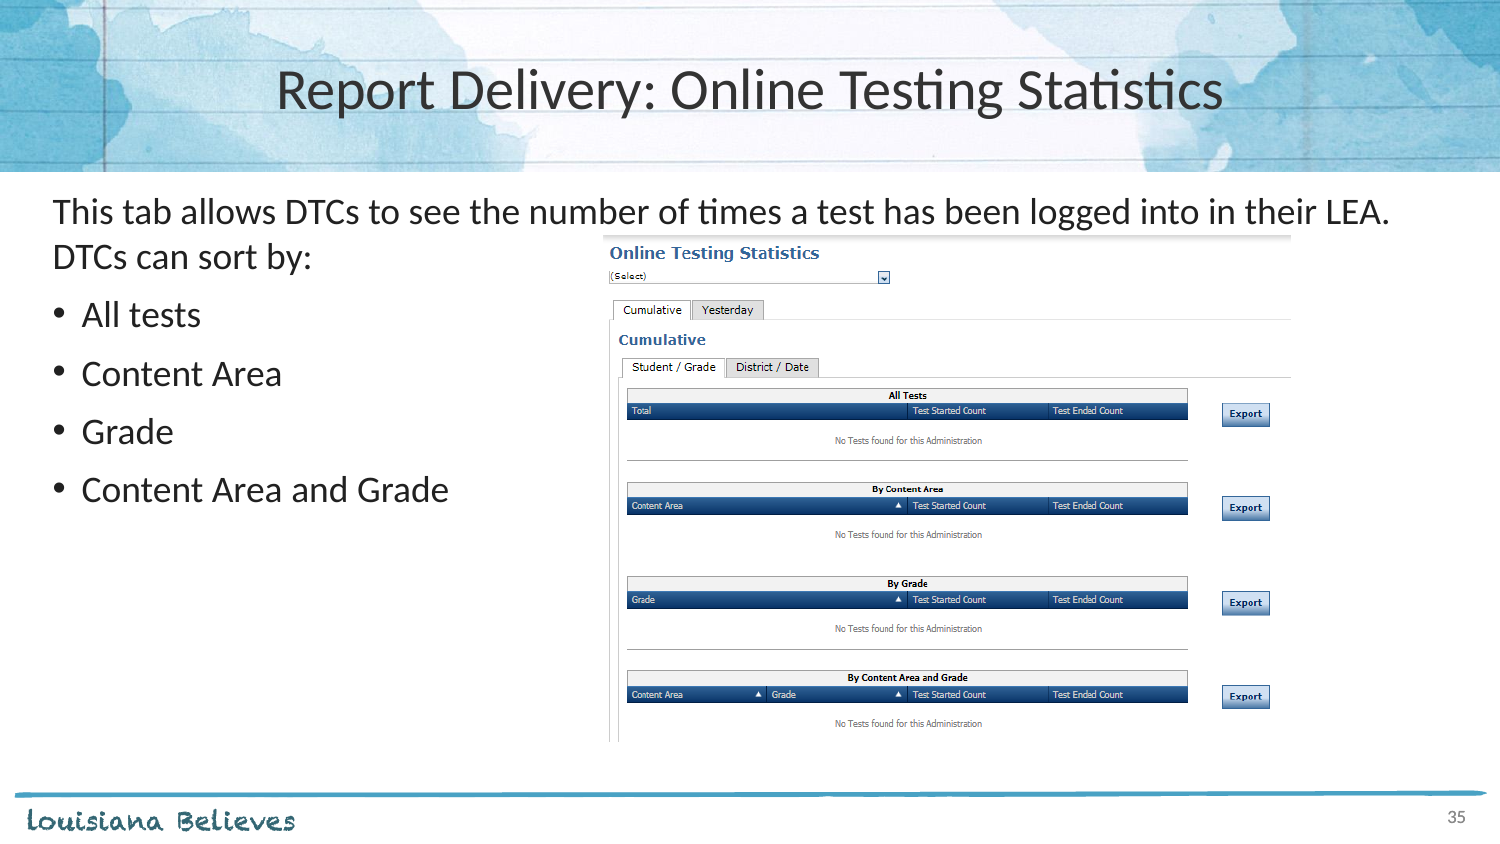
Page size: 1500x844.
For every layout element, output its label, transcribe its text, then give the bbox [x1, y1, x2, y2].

title Report Delivery: Online Testing Statistics [0, 0, 1500, 172]
picture [603, 235, 1291, 742]
list This tab allows DTCs to see the number of times a test has been logged into in their LEA. DTCs can sort by: All tests Content Area Grade Content Area and Grade Please note this is not an accurate list of how many tests or test sessions were taken. [0, 171, 1450, 754]
picture [0, 786, 1500, 844]
slide_number 35 [1115, 787, 1482, 844]
